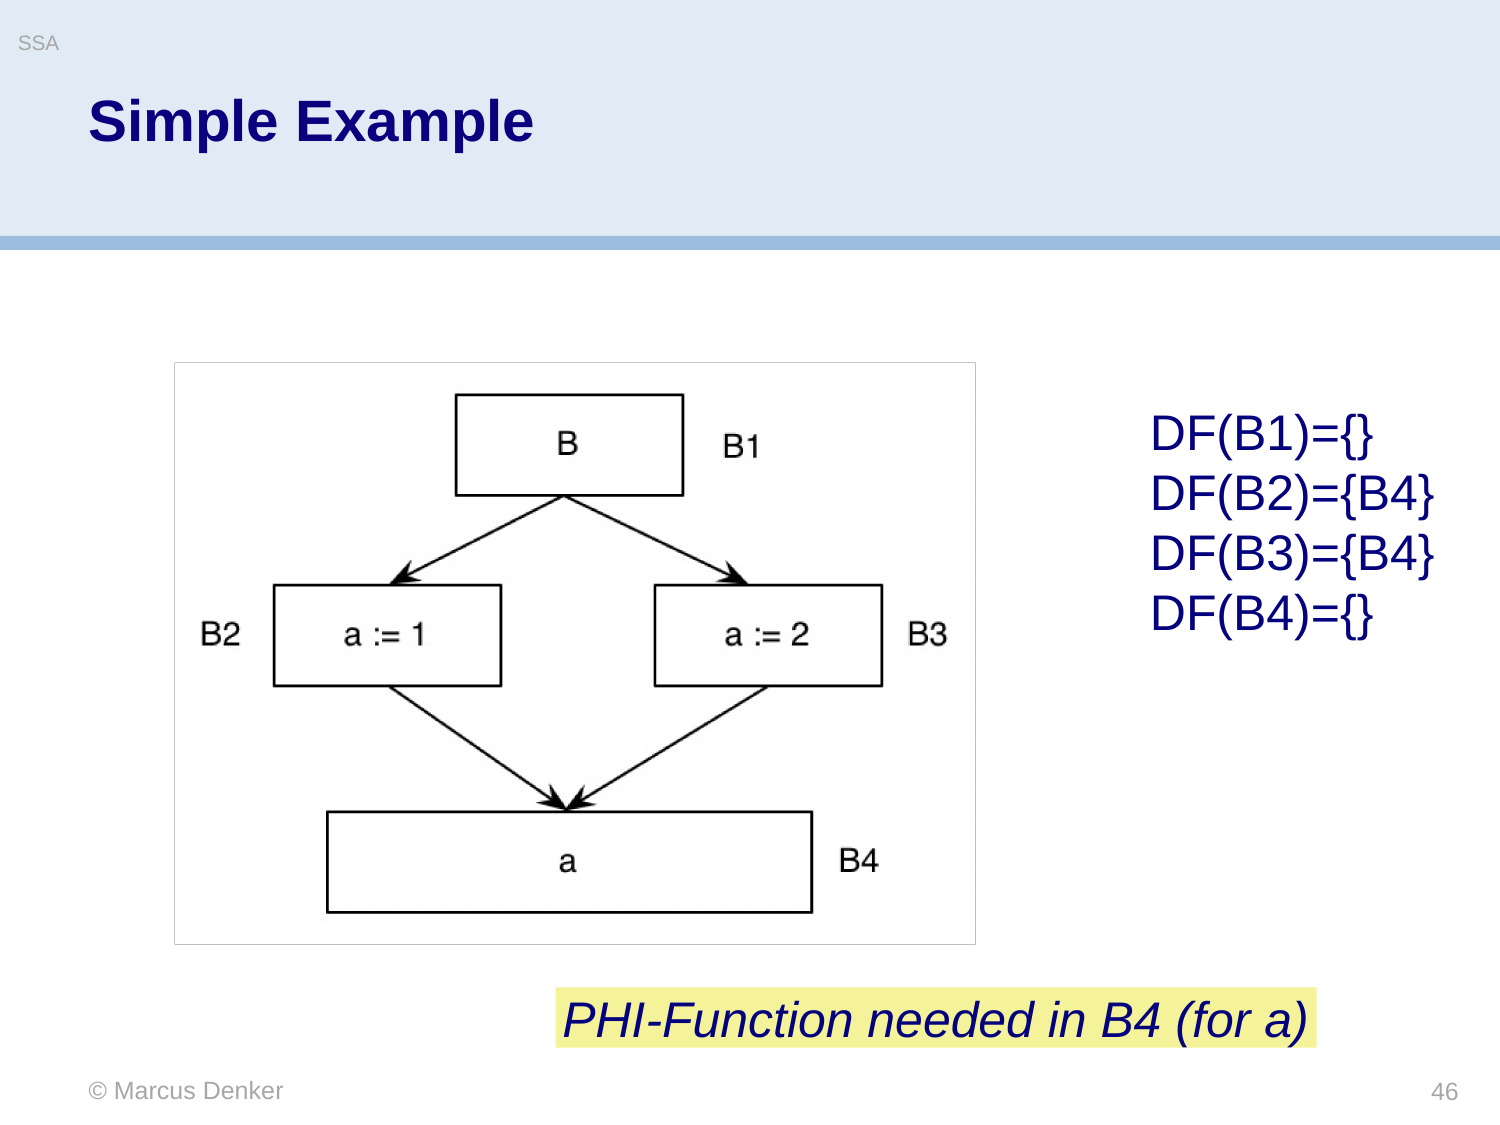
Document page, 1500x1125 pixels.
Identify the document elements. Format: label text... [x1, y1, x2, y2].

title Simple Example [88, 90, 1413, 226]
picture [174, 362, 977, 946]
text_box © Marcus Denker [88, 1074, 714, 1104]
text_box DF(B1)={} DF(B2)={B4} DF(B3)={B4} DF(B4)={} [1149, 399, 1500, 640]
slide_number 46 [1237, 1074, 1460, 1105]
text_box PHI-Function needed in B4 (for a) [555, 987, 1317, 1048]
text_box SSA [18, 29, 60, 55]
